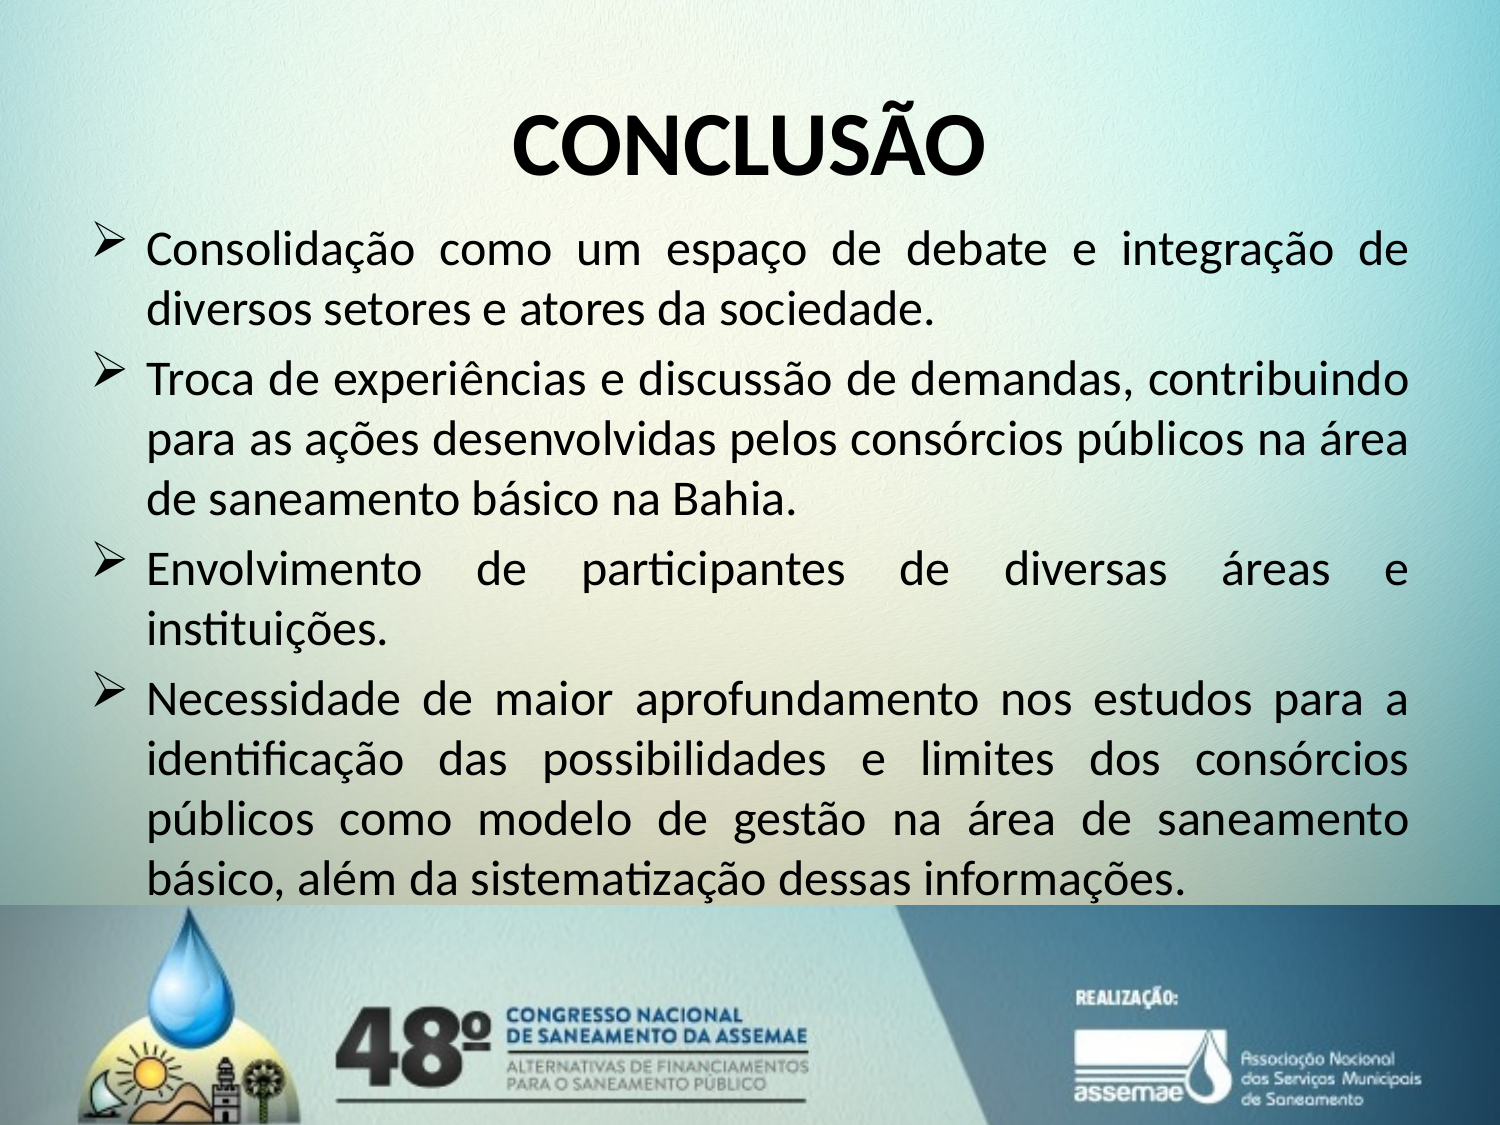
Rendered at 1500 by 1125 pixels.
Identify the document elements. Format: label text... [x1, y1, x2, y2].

picture [0, 0, 1500, 1125]
title CONCLUSÃO [75, 45, 1425, 208]
list Consolidação como um espaço de debate e integração de diversos setores e atores da sociedade. Troca de experiências e discussão de demandas, contribuindo para as ações desenvolvidas pelos consórcios públicos na área de saneamento básico na Bahia. Envolvimento de participantes de diversas áreas e instituições. Necessidade de maior aprofundamento nos estudos para a identificação das possibilidades e limites dos consórcios públicos como modelo de gestão na área de saneamento básico, além da sistematização dessas informações. [75, 208, 1425, 951]
